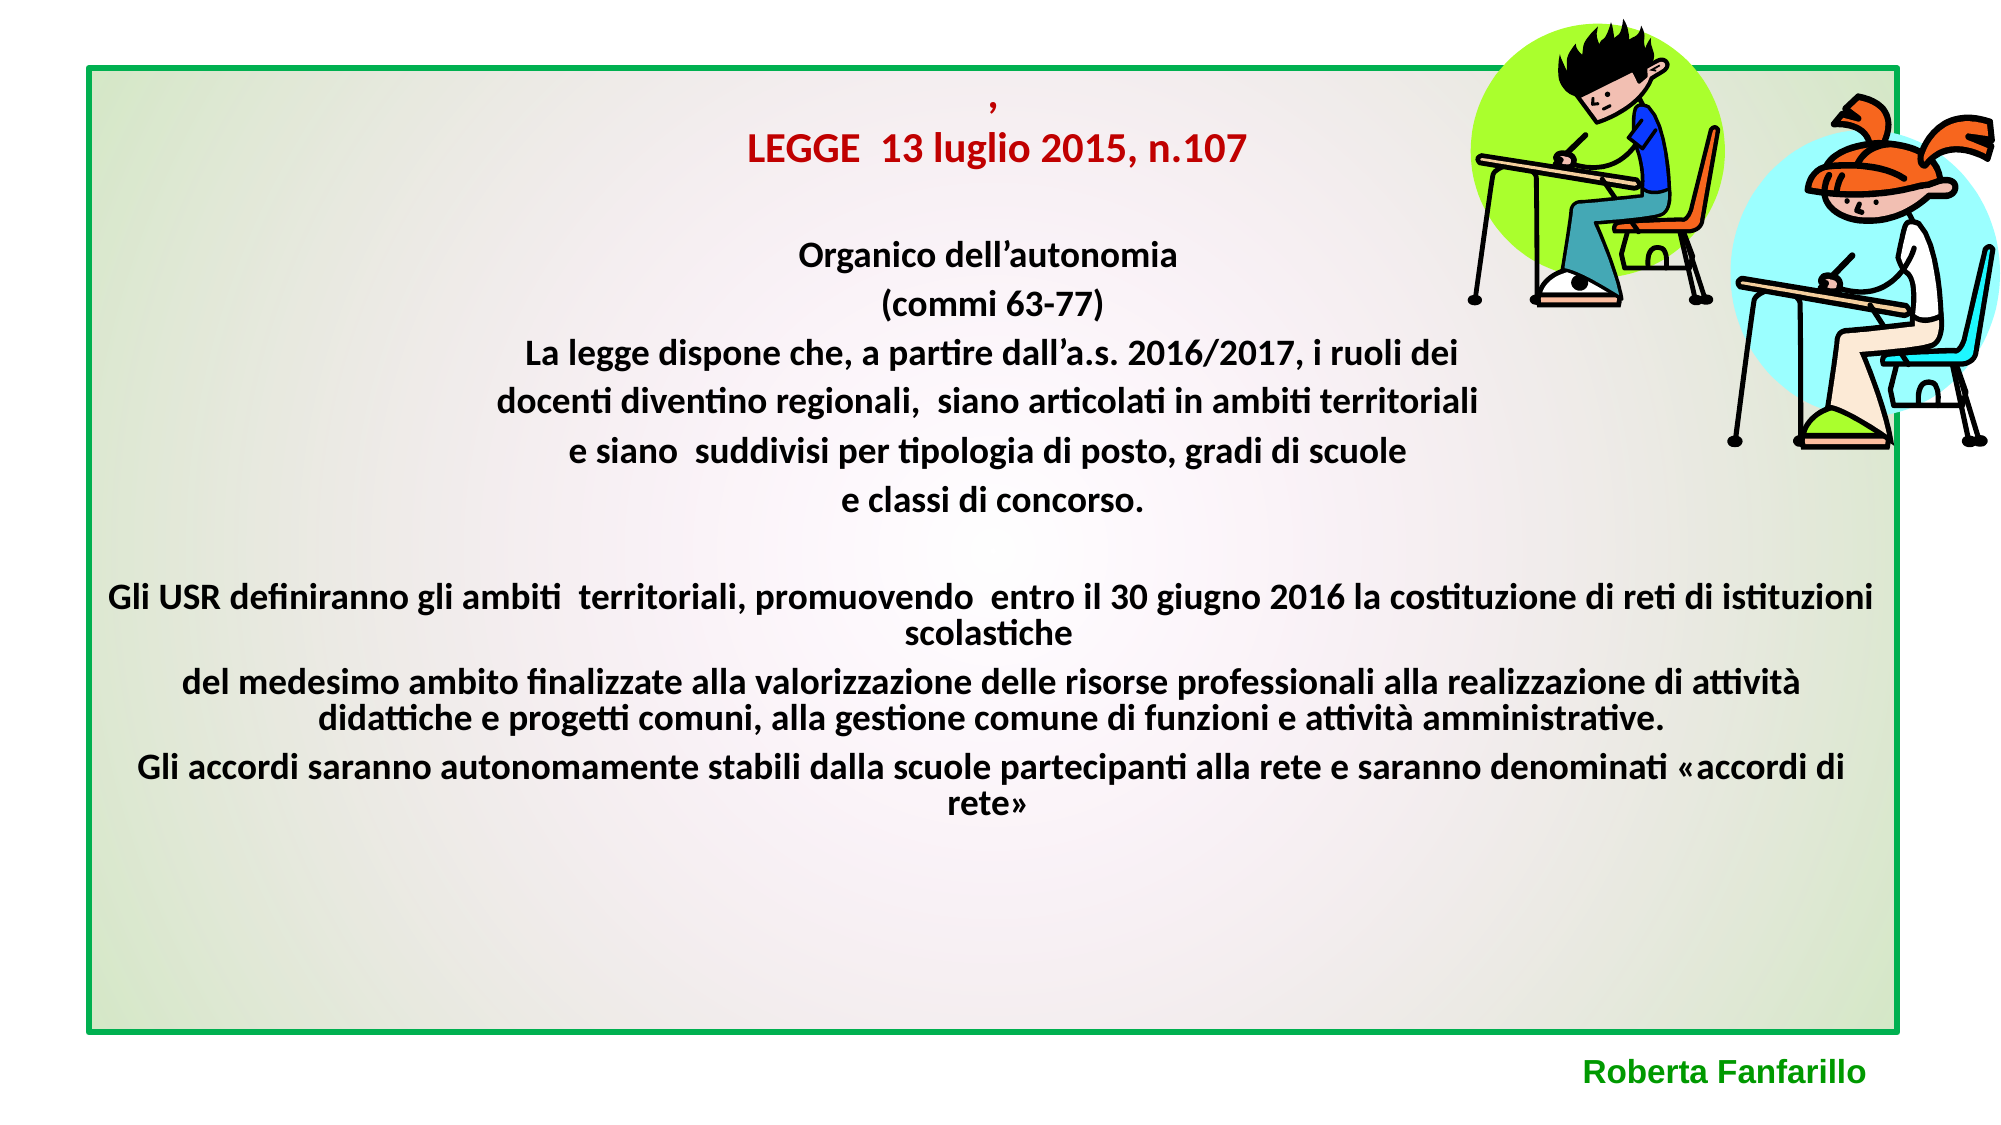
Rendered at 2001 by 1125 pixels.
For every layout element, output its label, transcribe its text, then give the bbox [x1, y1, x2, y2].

picture [1467, 18, 1725, 308]
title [1727, 93, 2000, 450]
subtitle , LEGGE 13 luglio 2015, n.107 Organico dell’autonomia (commi 63-77) La legge dispone che, a partire dall’a.s. 2016/2017, i ruoli dei docenti diventino regionali, siano articolati in ambiti territoriali e siano suddivisi per tipologia di posto, gradi di scuole e classi di concorso. Gli USR definiranno gli ambiti territoriali, promuovendo entro il 30 giugno 2016 la costituzione di reti di istituzioni scolastiche del medesimo ambito finalizzate alla valorizzazione delle risorse professionali alla realizzazione di attività didattiche e progetti comuni, alla gestione comune di funzioni e attività amministrative. Gli accordi saranno autonomamente stabili dalla scuole partecipanti alla rete e saranno denominati «accordi di rete» [88, 68, 1898, 1033]
text_box Roberta Fanfarillo [1567, 1042, 1882, 1098]
